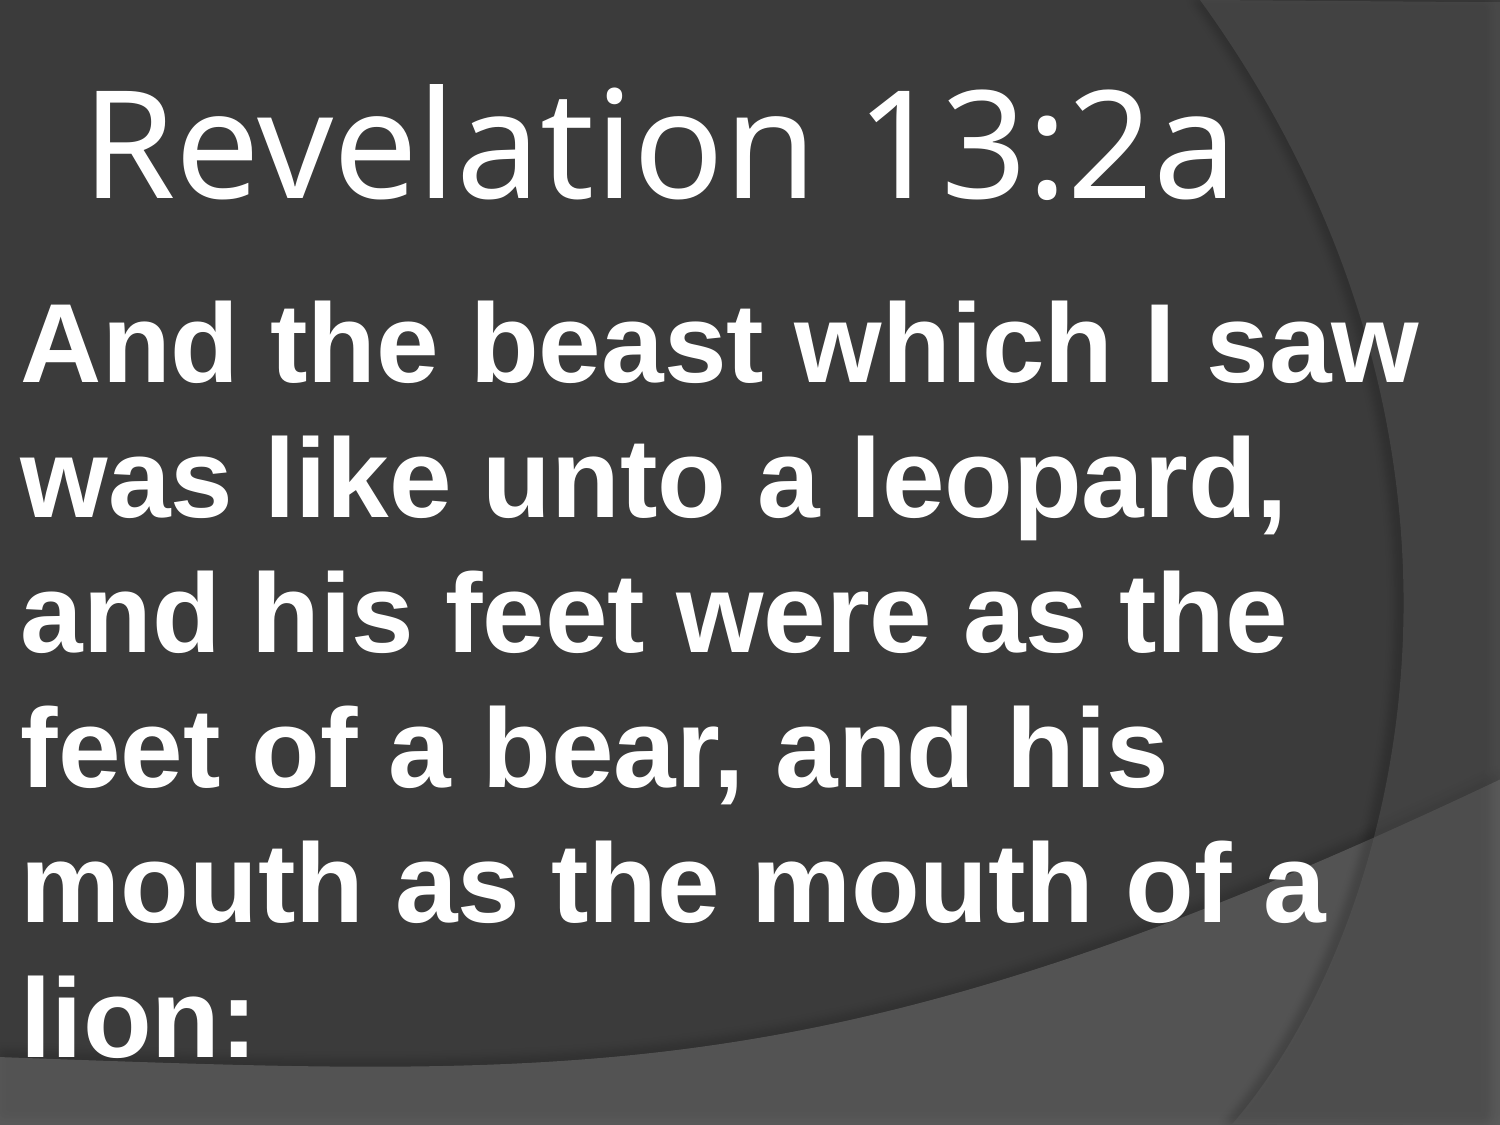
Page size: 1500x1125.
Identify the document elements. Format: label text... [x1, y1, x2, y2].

title Revelation 13:2a [75, 45, 1300, 233]
list And the beast which I saw was like unto a leopard, and his feet were as the feet of a bear, and his mouth as the mouth of a lion: [0, 262, 1488, 1125]
